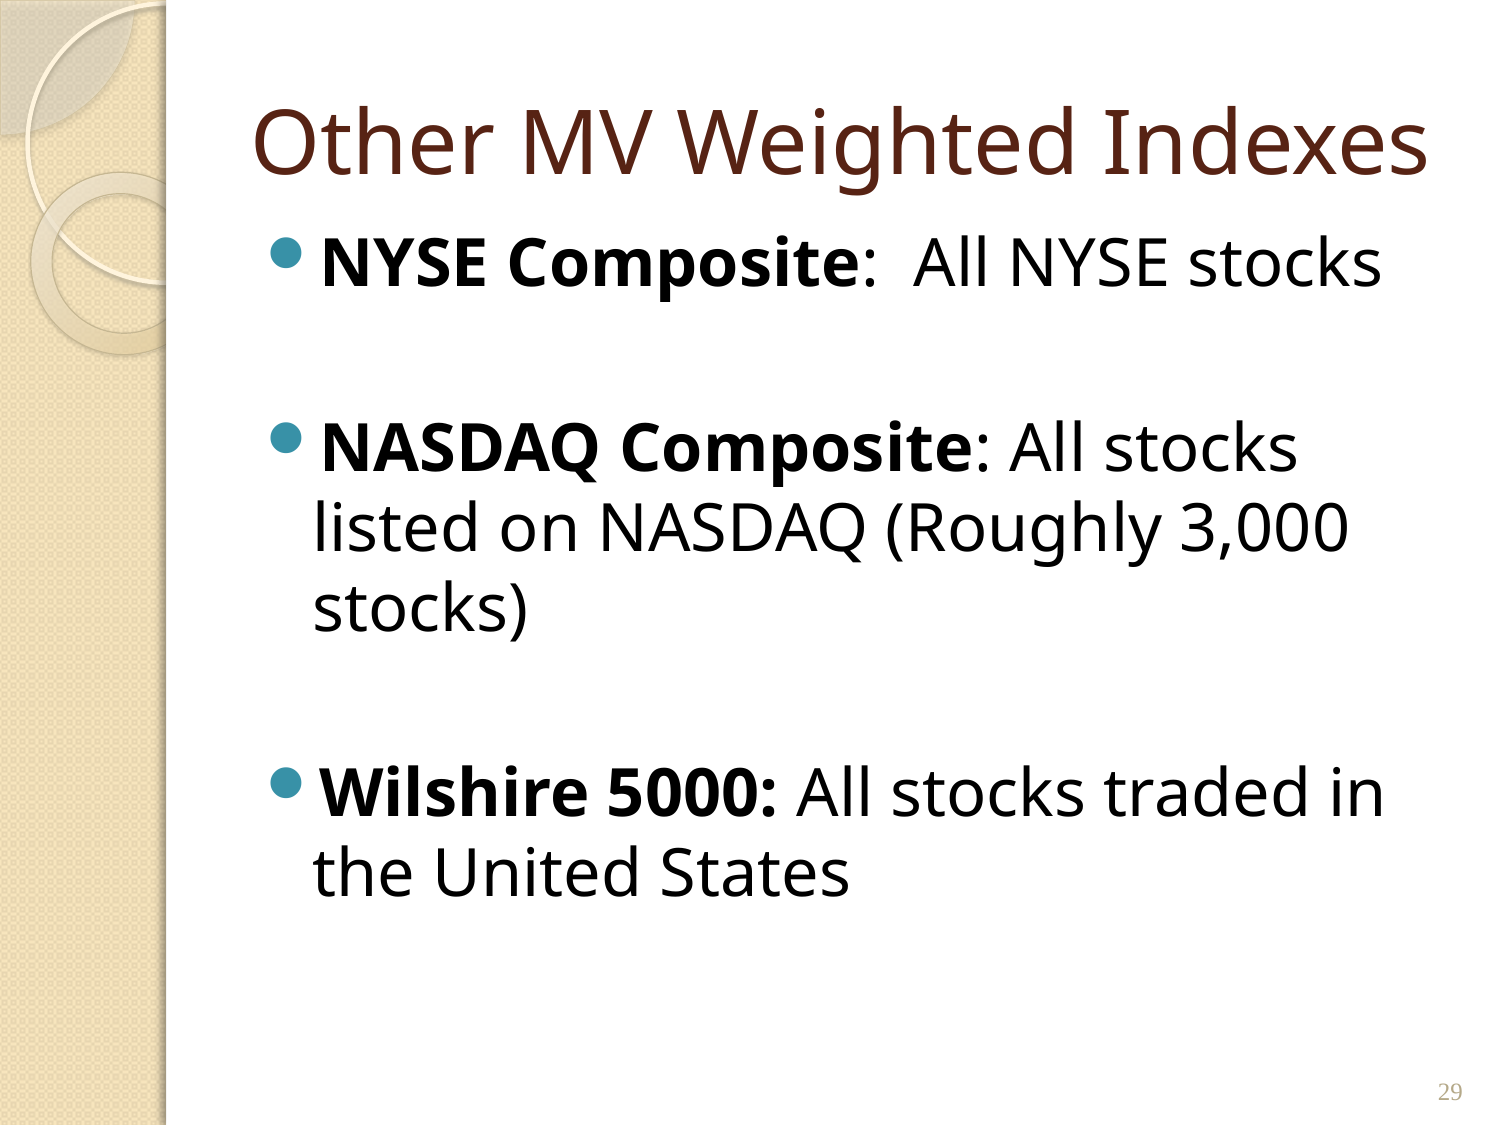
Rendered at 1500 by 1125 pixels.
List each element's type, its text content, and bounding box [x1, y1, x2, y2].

title Other MV Weighted Indexes [235, 45, 1466, 233]
list NYSE Composite: All NYSE stocks NASDAQ Composite: All stocks listed on NASDAQ (Roughly 3,000 stocks) Wilshire 5000: All stocks traded in the United States [237, 212, 1468, 1000]
slide_number 29 [1413, 1034, 1488, 1113]
